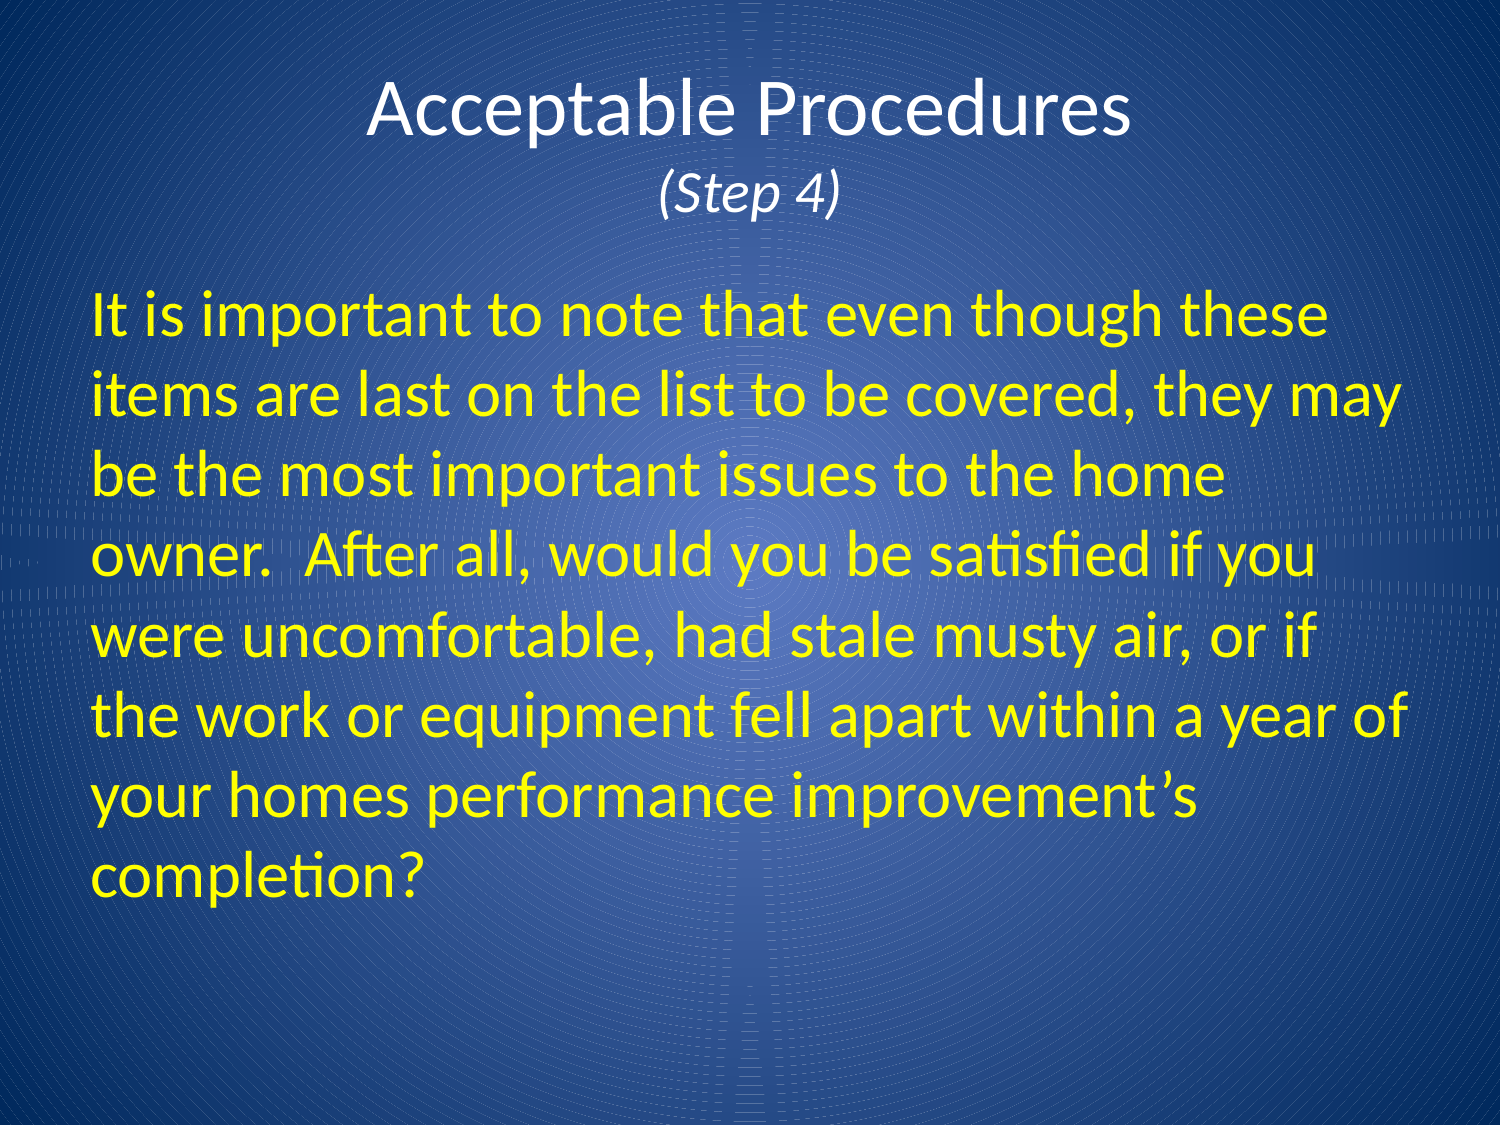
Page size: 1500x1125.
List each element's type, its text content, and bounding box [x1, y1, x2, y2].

list It is important to note that even though these items are last on the list to be covered, they may be the most important issues to the home owner. After all, would you be satisfied if you were uncomfortable, had stale musty air, or if the work or equipment fell apart within a year of your homes performance improvement’s completion? [75, 262, 1425, 1100]
title Acceptable Procedures (Step 4) [75, 45, 1425, 233]
